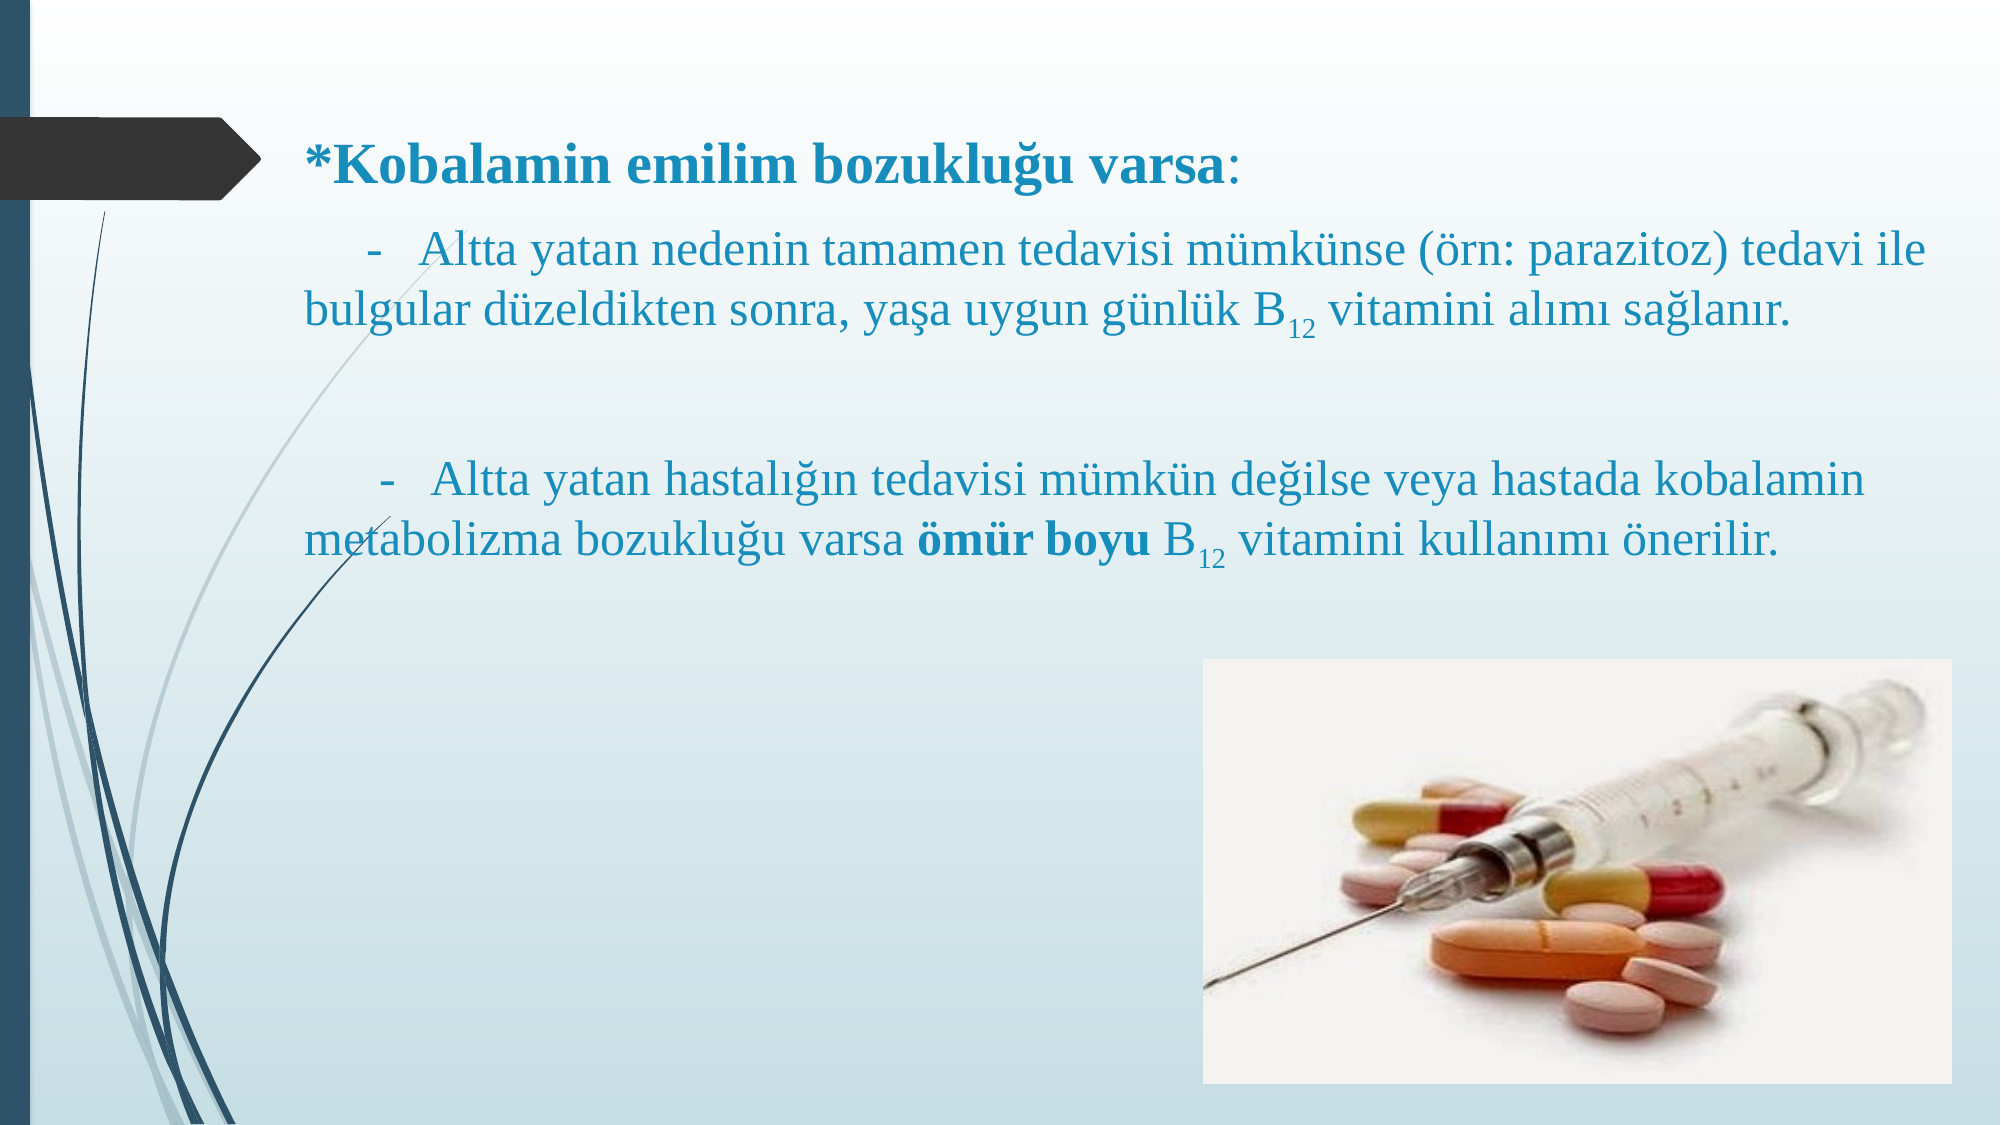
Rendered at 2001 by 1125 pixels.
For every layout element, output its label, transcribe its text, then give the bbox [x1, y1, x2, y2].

picture [1203, 659, 1952, 1084]
list *Kobalamin emilim bozukluğu varsa: - Altta yatan nedenin tamamen tedavisi mümkünse (örn: parazitoz) tedavi ile bulgular düzeldikten sonra, yaşa uygun günlük B12 vitamini alımı sağlanır. - Altta yatan hastalığın tedavisi mümkün değilse veya hastada kobalamin metabolizma bozukluğu varsa ömür boyu B12 vitamini kullanımı önerilir. [289, 117, 2000, 1125]
